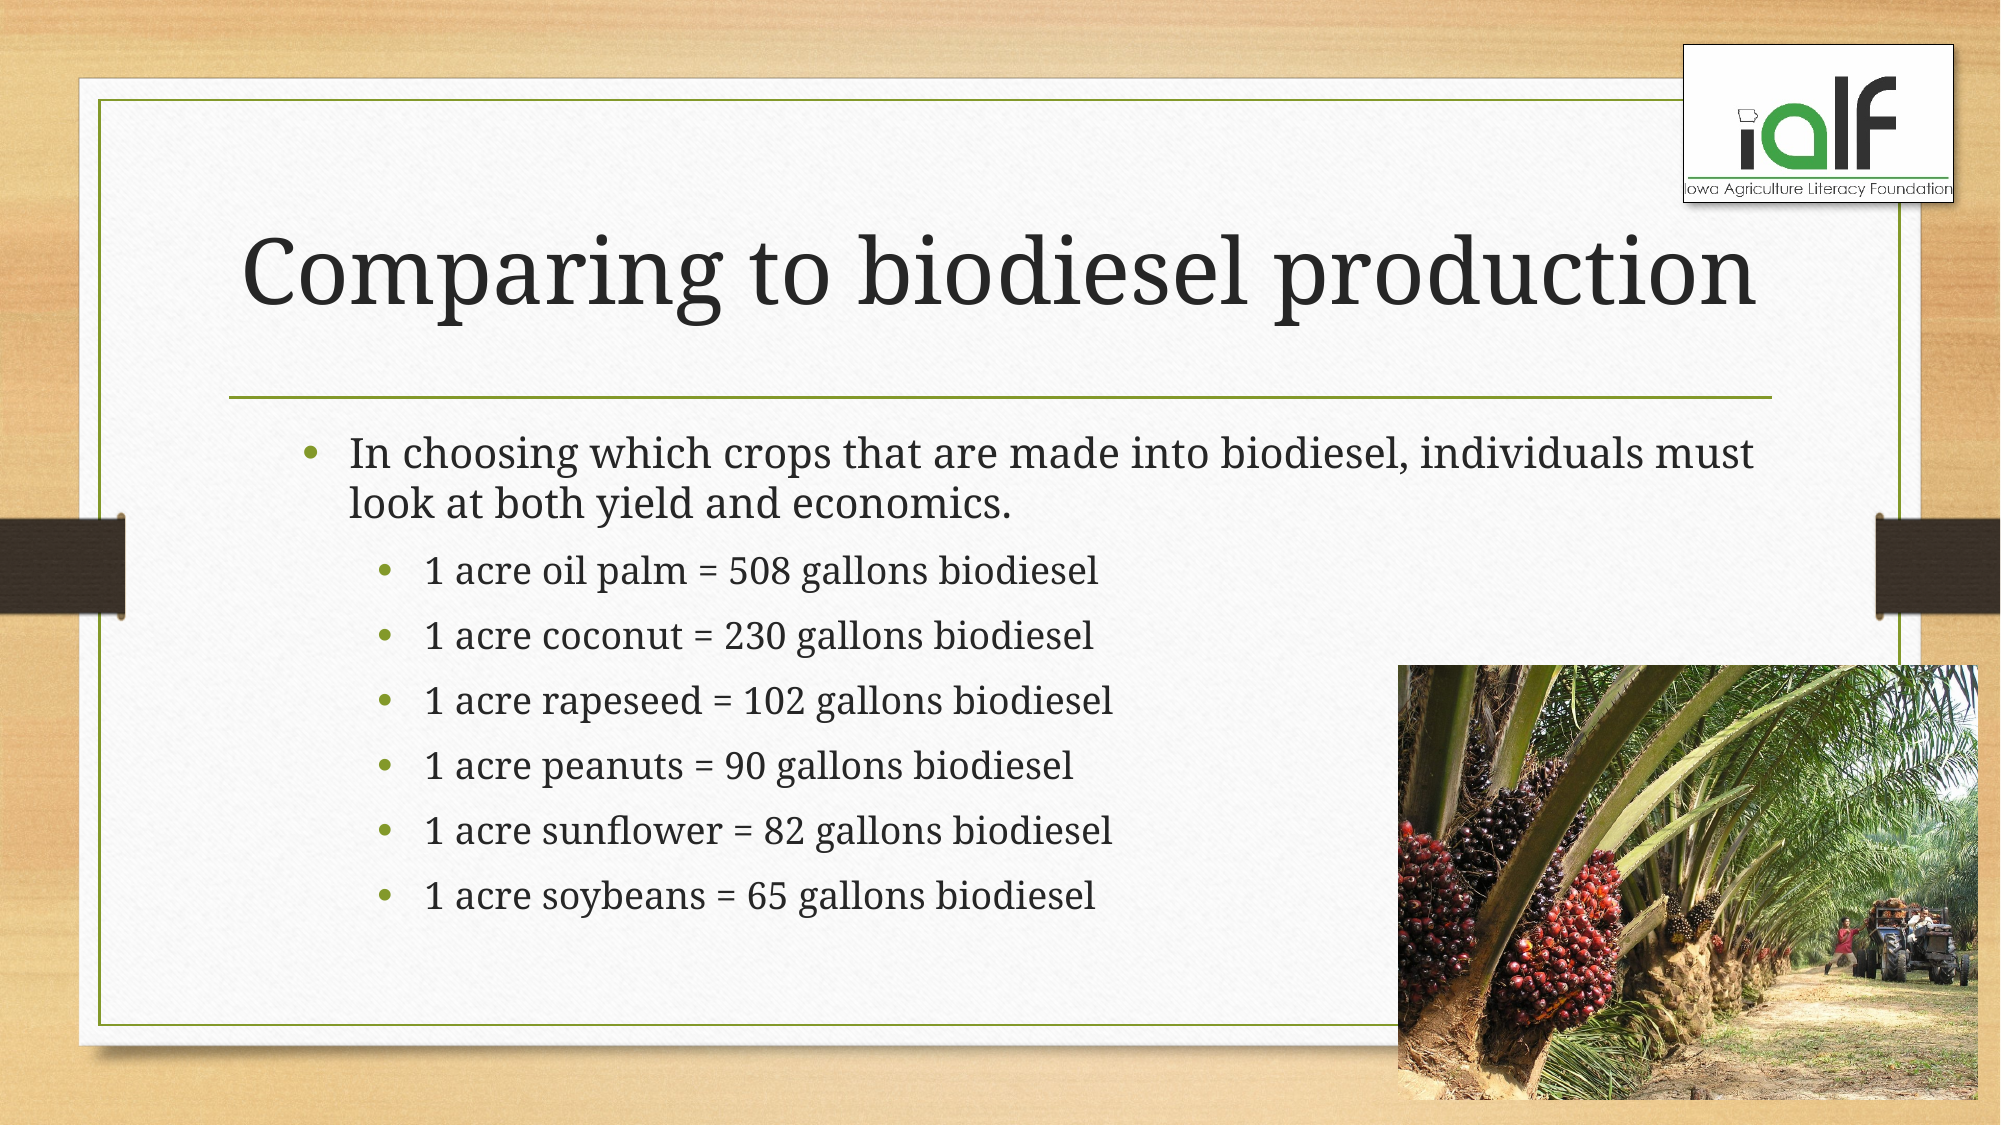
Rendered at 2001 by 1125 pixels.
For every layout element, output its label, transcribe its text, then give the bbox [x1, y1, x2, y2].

picture [0, 0, 2001, 1125]
title Comparing to biodiesel production [212, 161, 1788, 375]
list In choosing which crops that are made into biodiesel, individuals must look at both yield and economics. 1 acre oil palm = 508 gallons biodiesel 1 acre coconut = 230 gallons biodiesel 1 acre rapeseed = 102 gallons biodiesel 1 acre peanuts = 90 gallons biodiesel 1 acre sunflower = 82 gallons biodiesel 1 acre soybeans = 65 gallons biodiesel [212, 419, 1788, 964]
